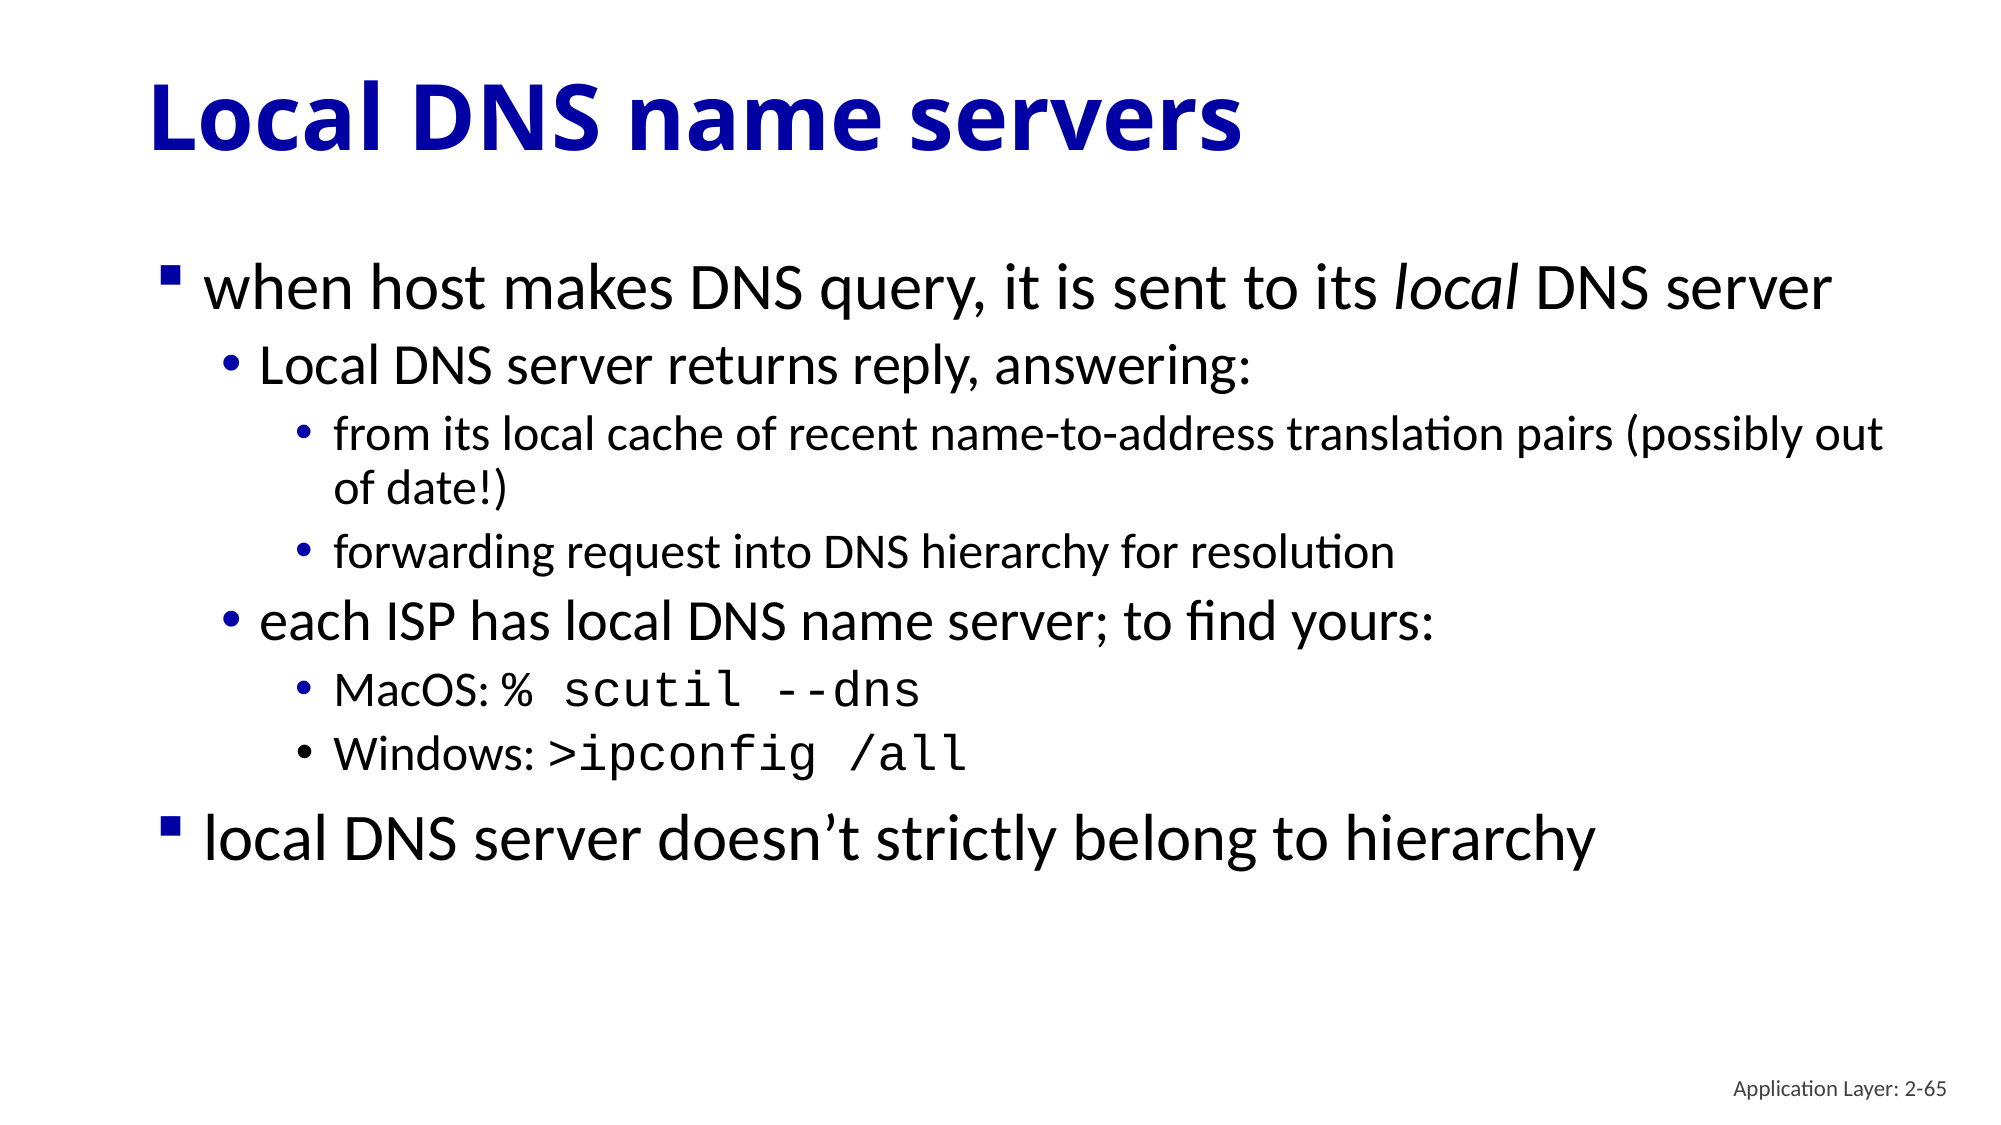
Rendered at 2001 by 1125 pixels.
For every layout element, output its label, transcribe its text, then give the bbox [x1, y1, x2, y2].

slide_number Application Layer: 2-65 [1512, 1056, 1963, 1117]
text_box when host makes DNS query, it is sent to its local DNS server Local DNS server returns reply, answering: from its local cache of recent name-to-address translation pairs (possibly out of date!) forwarding request into DNS hierarchy for resolution each ISP has local DNS name server; to find yours: MacOS: % scutil --dns Windows: >ipconfig /all local DNS server doesn’t strictly belong to hierarchy [130, 244, 1933, 1007]
title Local DNS name servers [131, 47, 1856, 195]
